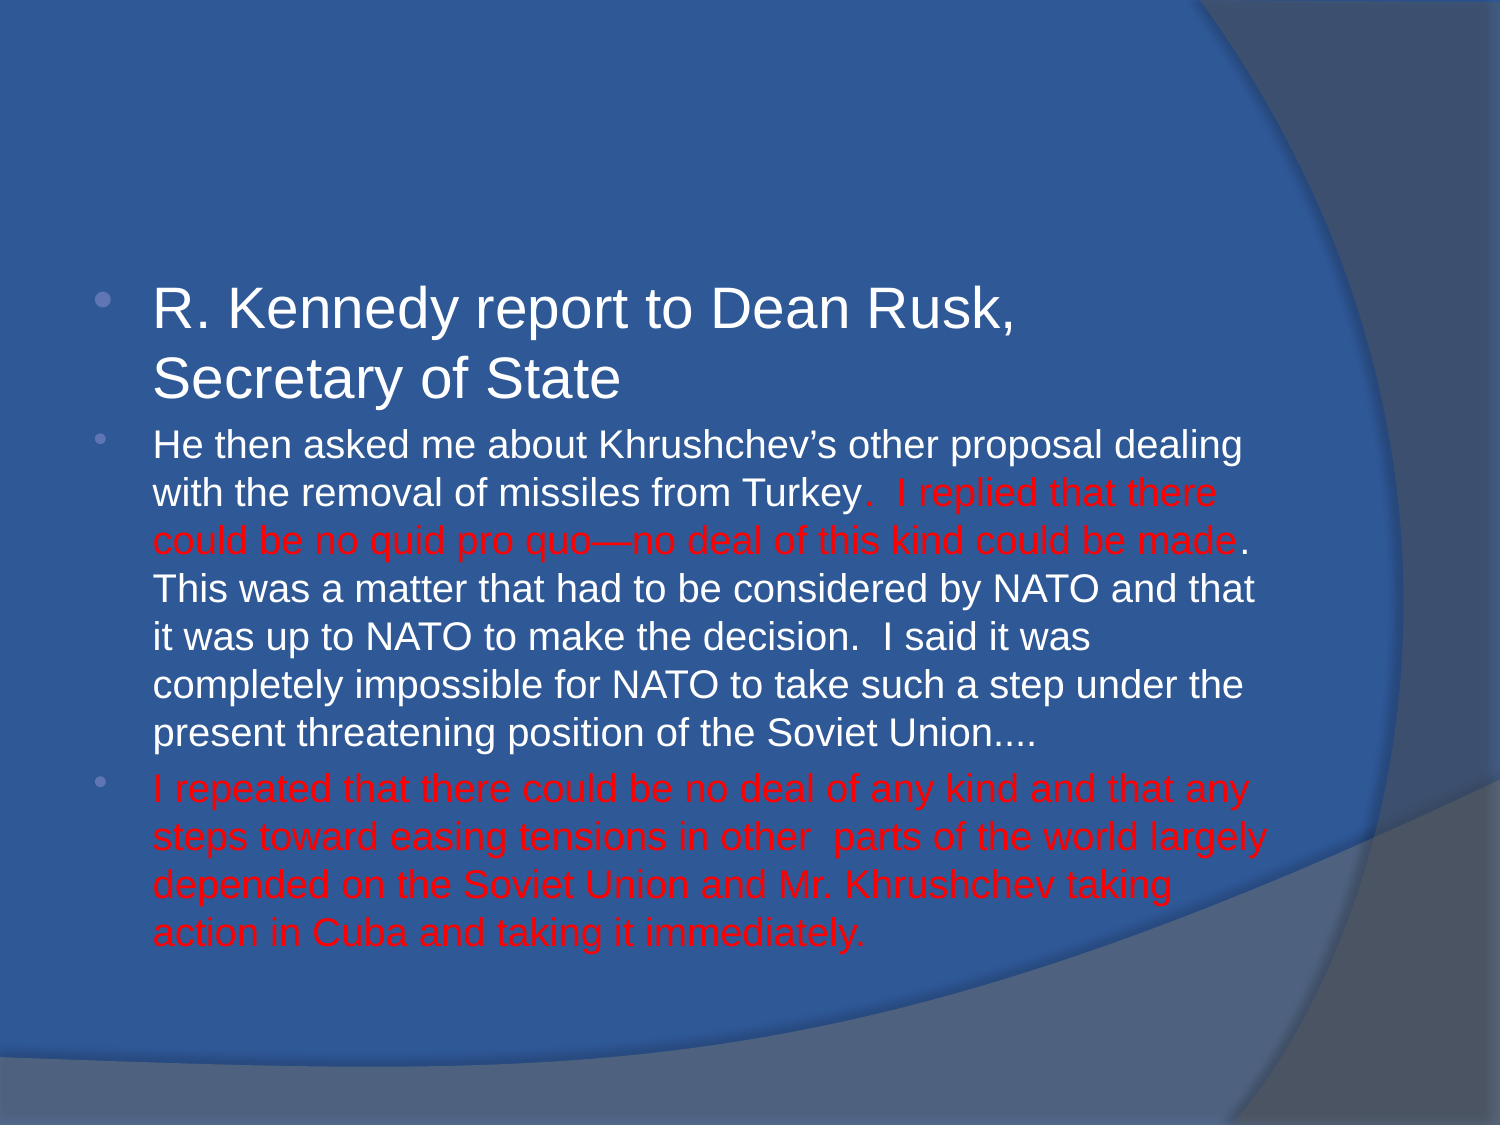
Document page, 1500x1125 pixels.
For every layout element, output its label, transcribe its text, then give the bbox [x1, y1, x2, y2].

list R. Kennedy report to Dean Rusk, Secretary of State He then asked me about Khrushchev’s other proposal dealing with the removal of missiles from Turkey. I replied that there could be no quid pro quo—no deal of this kind could be made. This was a matter that had to be considered by NATO and that it was up to NATO to make the decision. I said it was completely impossible for NATO to take such a step under the present threatening position of the Soviet Union.... I repeated that there could be no deal of any kind and that any steps toward easing tensions in other parts of the world largely depended on the Soviet Union and Mr. Khrushchev taking action in Cuba and taking it immediately. [75, 262, 1300, 1005]
